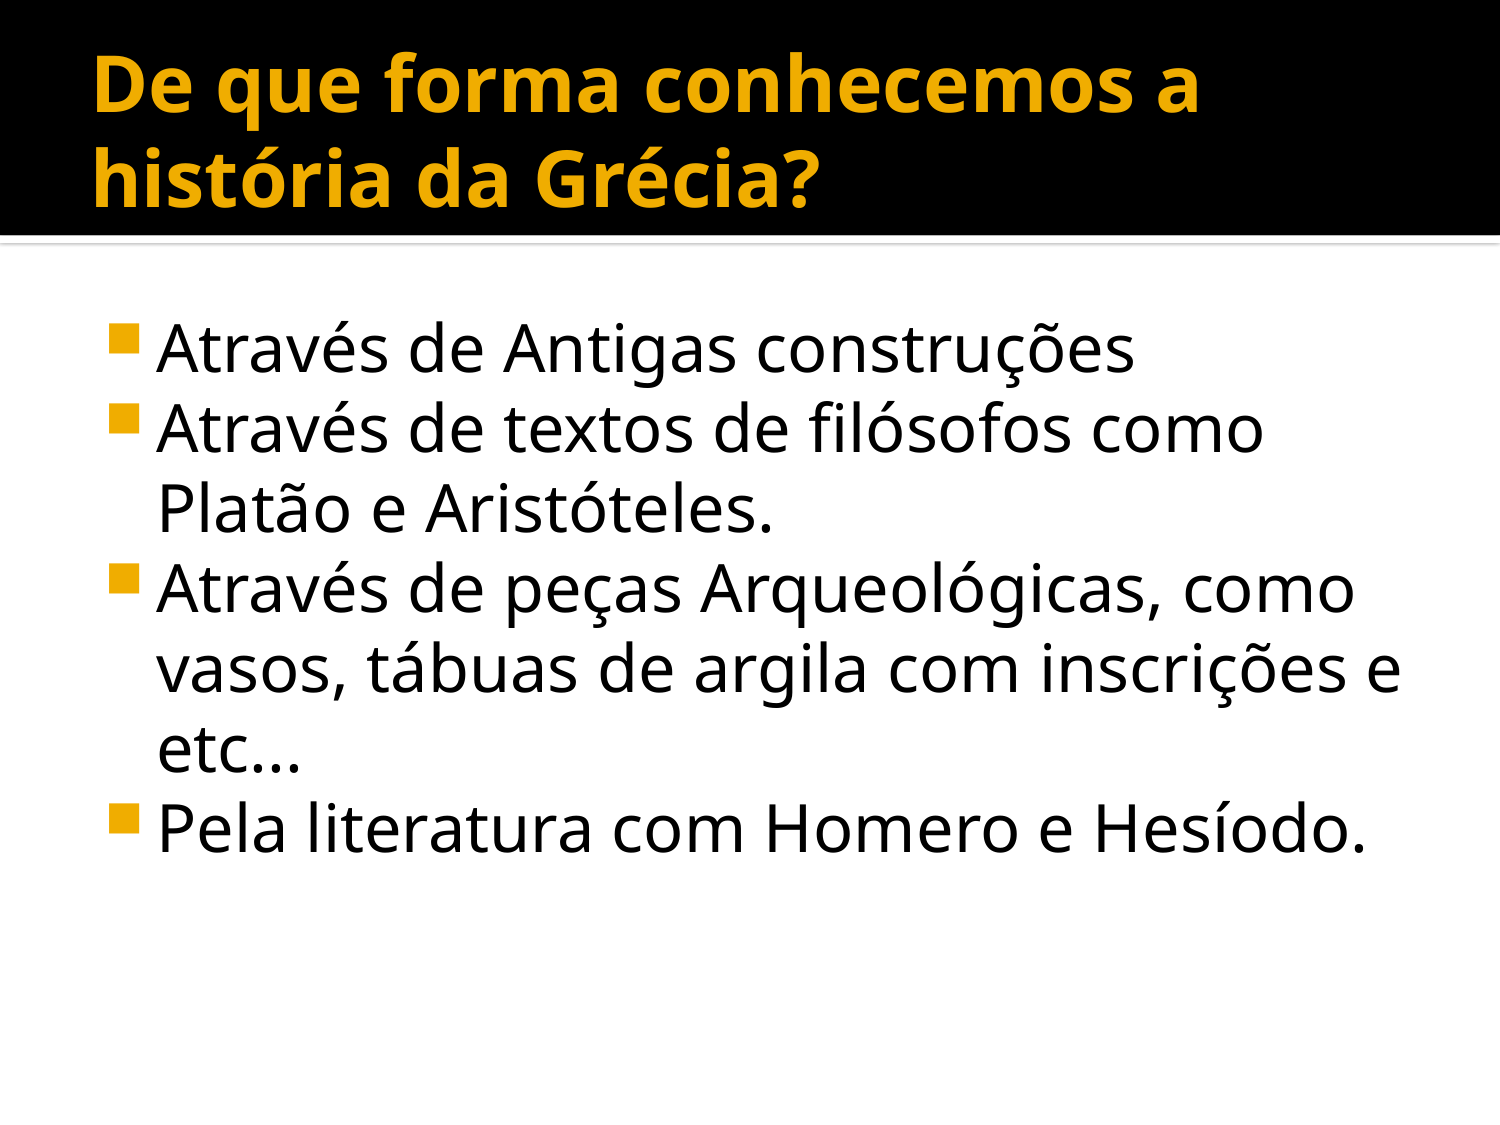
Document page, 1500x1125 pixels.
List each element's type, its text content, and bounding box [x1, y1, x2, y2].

list Através de Antigas construções Através de textos de filósofos como Platão e Aristóteles. Através de peças Arqueológicas, como vasos, tábuas de argila com inscrições e etc... Pela literatura com Homero e Hesíodo. [75, 291, 1425, 1050]
title De que forma conhecemos a história da Grécia? [75, 25, 1425, 231]
